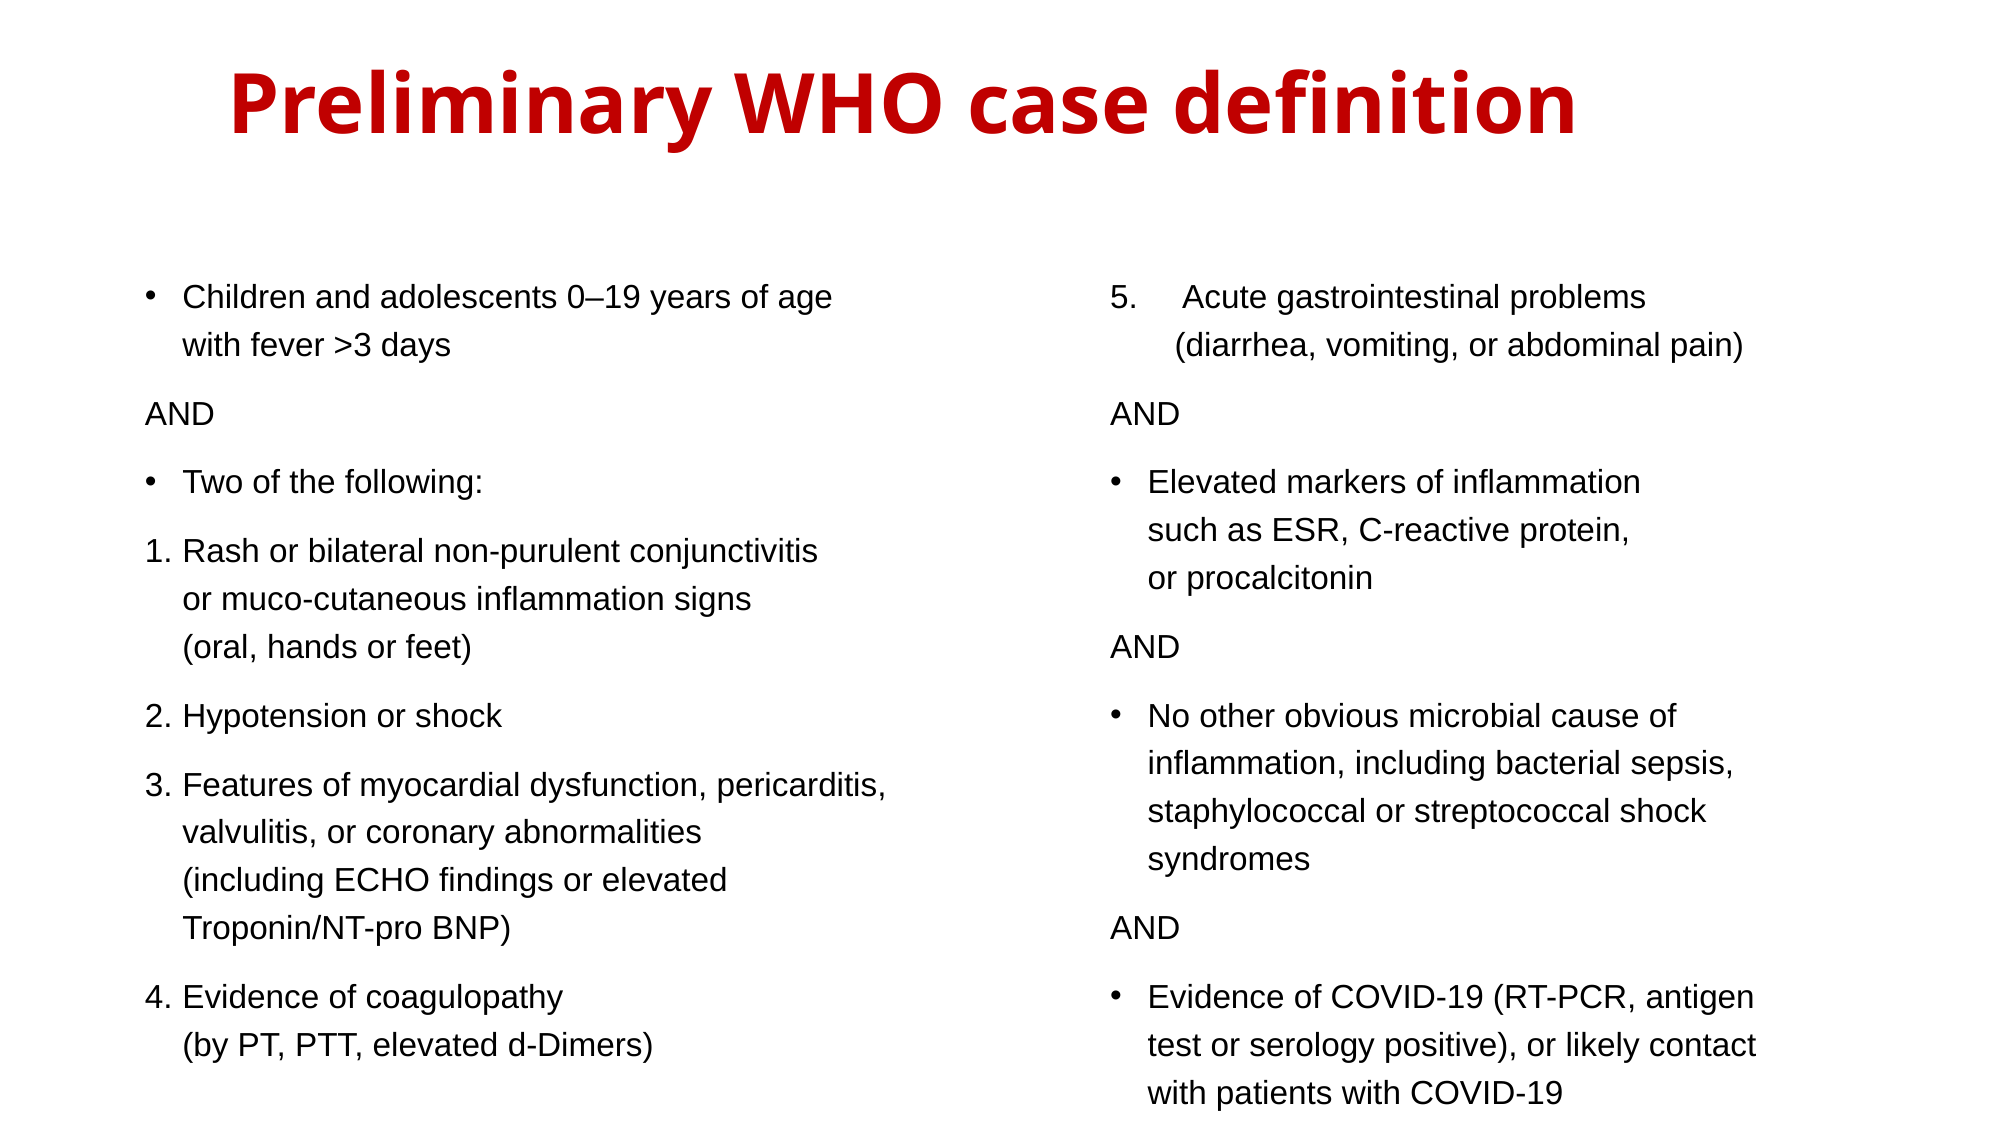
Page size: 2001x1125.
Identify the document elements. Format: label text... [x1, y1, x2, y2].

title Preliminary WHO case definition [212, 26, 1788, 187]
list 5. Acute gastrointestinal problems (diarrhea, vomiting, or abdominal pain) AND Elevated markers of inflammation such as ESR, C-reactive protein, or procalcitonin AND No other obvious microbial cause of inflammation, including bacterial sepsis, staphylococcal or streptococcal shock syndromes AND Evidence of COVID-19 (RT-PCR, antigen test or serology positive), or likely contact with patients with COVID-19 [1095, 259, 1825, 1068]
list Children and adolescents 0–19 years of age with fever >3 days AND Two of the following: Rash or bilateral non-purulent conjunctivitis or muco-cutaneous inflammation signs (oral, hands or feet) Hypotension or shock Features of myocardial dysfunction, pericarditis, valvulitis, or coronary abnormalities (including ECHO findings or elevated Troponin/NT-pro BNP) Evidence of coagulopathy (by PT, PTT, elevated d-Dimers) [129, 259, 905, 1068]
